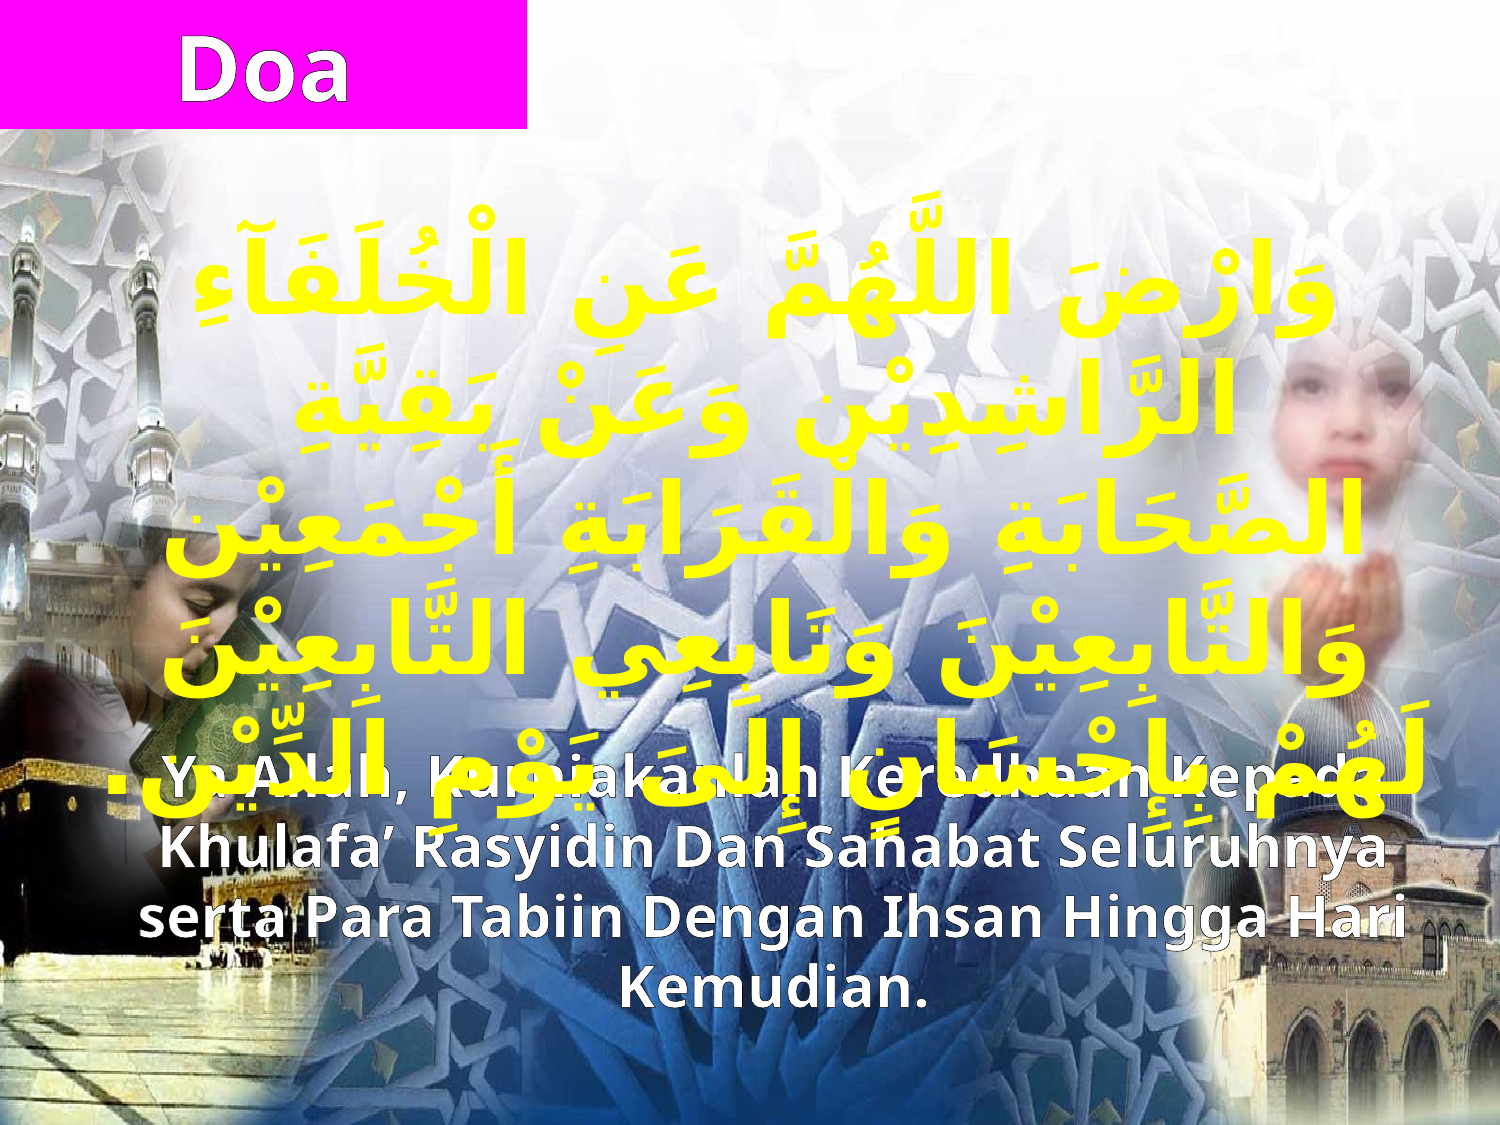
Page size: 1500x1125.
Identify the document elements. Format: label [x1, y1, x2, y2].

text_box [0, 0, 1500, 1125]
